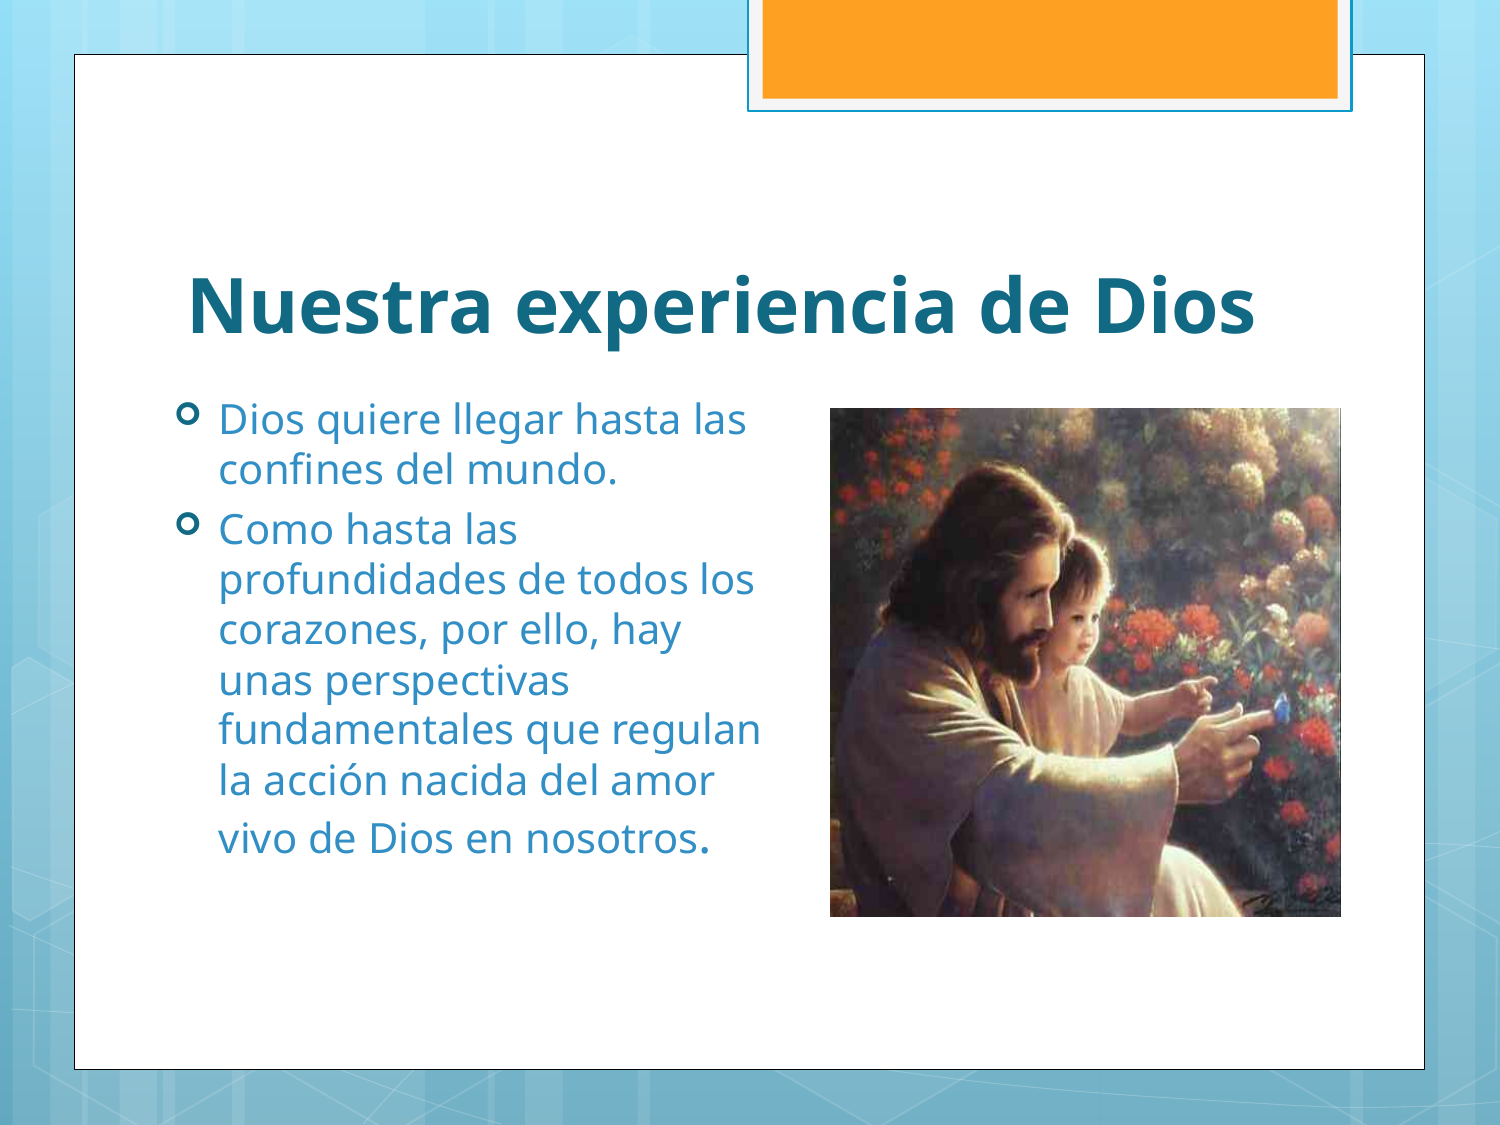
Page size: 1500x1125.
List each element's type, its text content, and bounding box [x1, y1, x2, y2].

picture [830, 408, 1341, 918]
title Nuestra experiencia de Dios [171, 168, 1324, 357]
list Dios quiere llegar hasta las confines del mundo. Como hasta las profundidades de todos los corazones, por ello, hay unas perspectivas fundamentales que regulan la acción nacida del amor vivo de Dios en nosotros. [147, 385, 798, 961]
